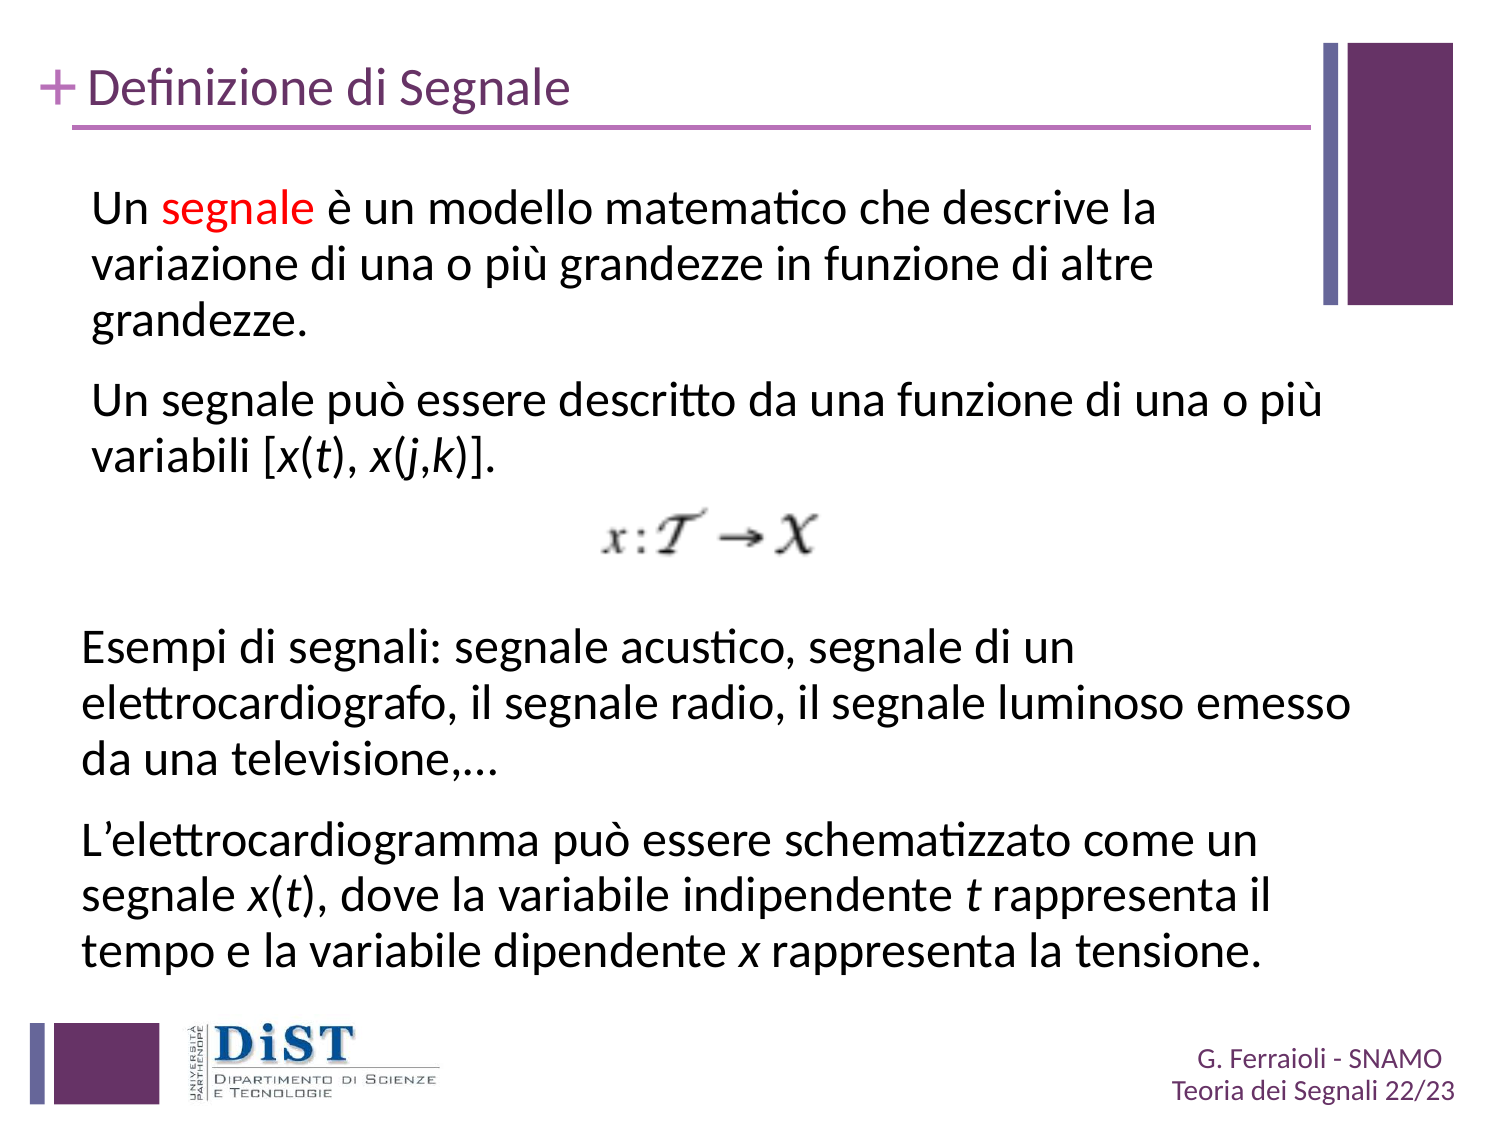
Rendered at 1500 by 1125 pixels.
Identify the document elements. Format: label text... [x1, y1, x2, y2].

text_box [596, 499, 826, 571]
text_box Un segnale è un modello matematico che descrive la variazione di una o più grandezze in funzione di altre grandezze. Un segnale può essere descritto da una funzione di una o più variabili [x(t), x(j,k)]. [76, 172, 1388, 492]
title Definizione di Segnale [72, 49, 1312, 128]
picture [170, 1014, 463, 1112]
text_box Esempi di segnali: segnale acustico, segnale di un elettrocardiografo, il segnale radio, il segnale luminoso emesso da una televisione,… L’elettrocardiogramma può essere schematizzato come un segnale x(t), dove la variabile indipendente t rappresenta il tempo e la variabile dipendente x rappresenta la tensione. [67, 611, 1426, 986]
